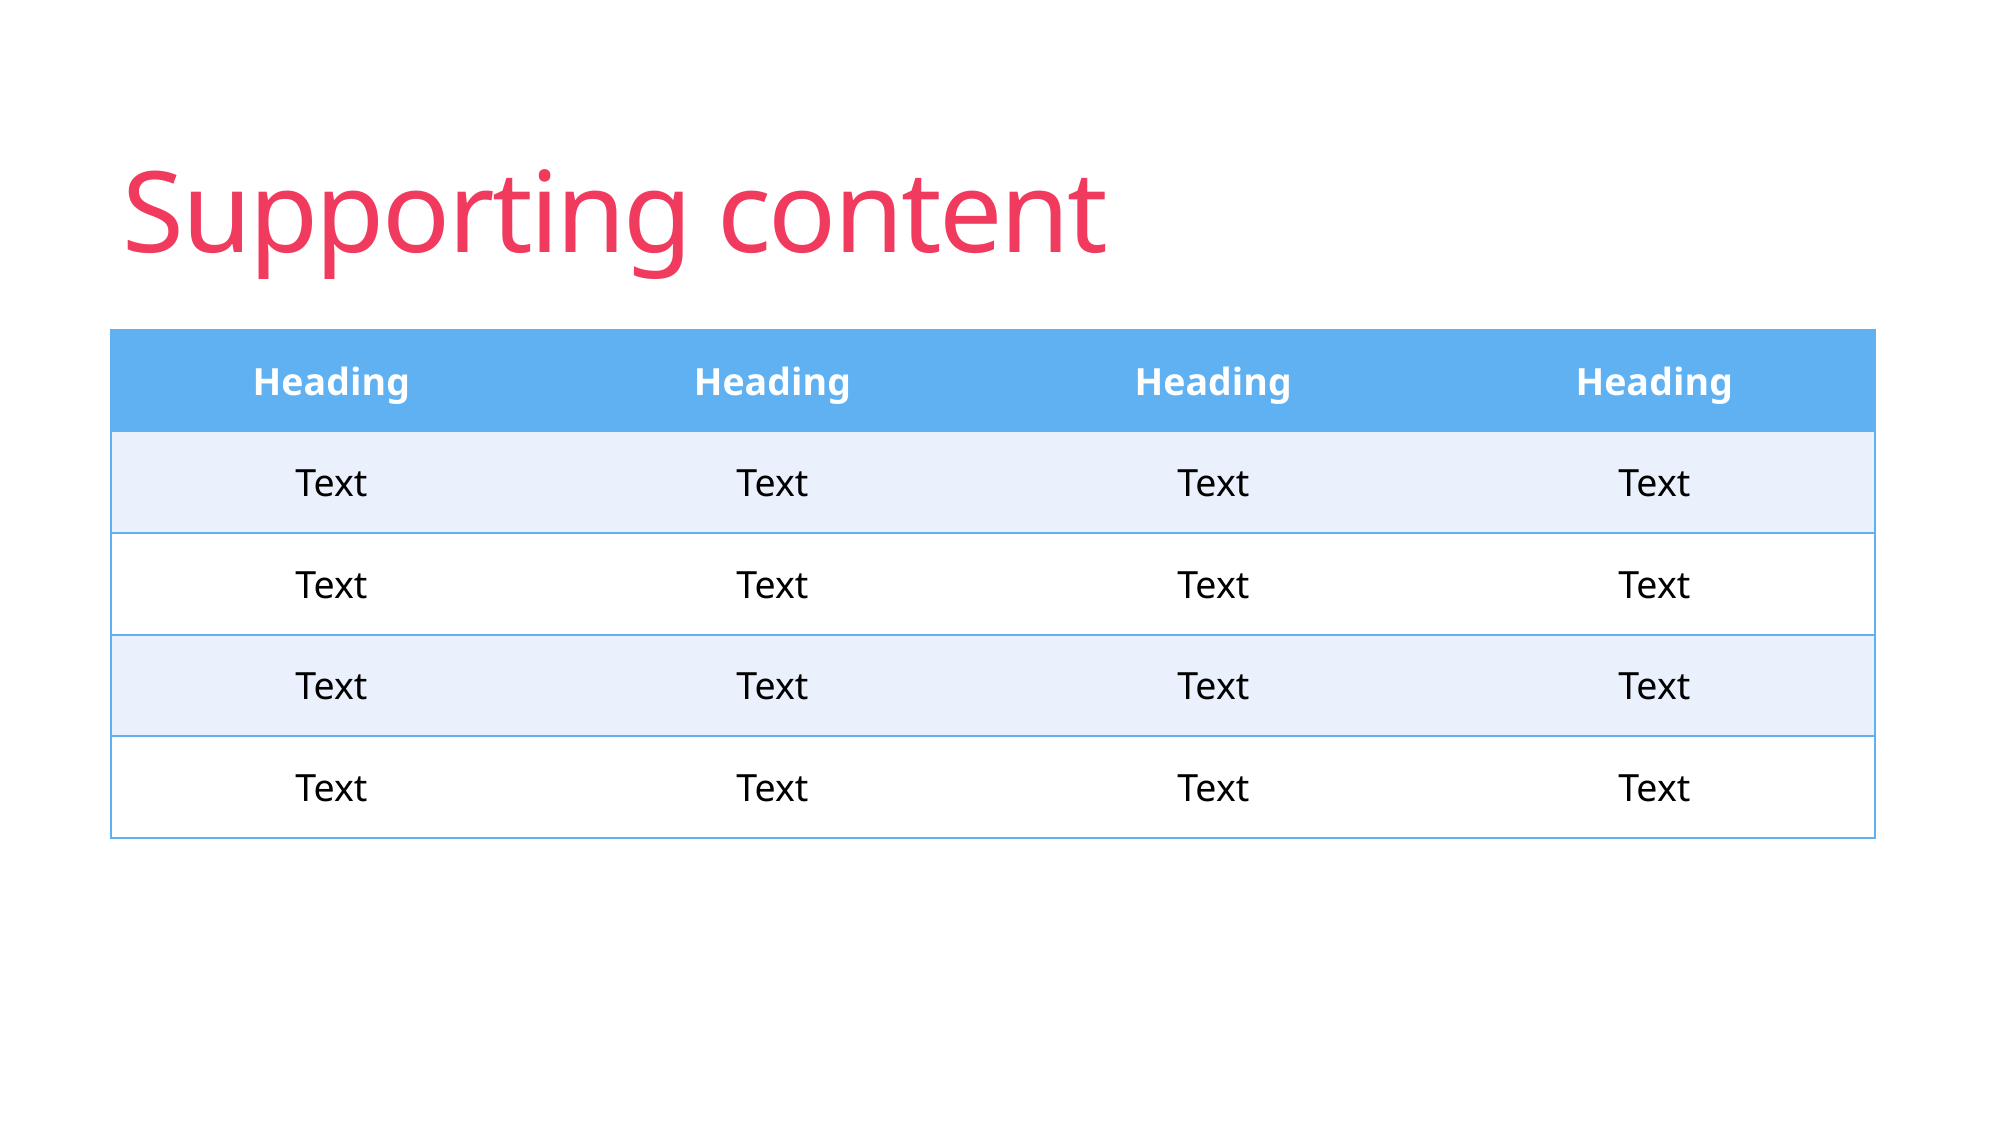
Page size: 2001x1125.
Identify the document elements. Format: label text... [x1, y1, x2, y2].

table_cell Text [112, 737, 552, 837]
table_cell Text [1434, 737, 1874, 837]
table_cell Text [993, 636, 1434, 735]
table_cell Text [1434, 534, 1874, 634]
table_header Heading [552, 331, 993, 431]
table_header Heading [1434, 331, 1874, 431]
table_cell Text [112, 432, 552, 532]
table_cell Text [1434, 432, 1874, 532]
title Supporting content [107, 81, 1875, 354]
table_cell Text [552, 636, 993, 735]
table_header Heading [112, 331, 552, 431]
table_cell Text [552, 432, 993, 532]
table_cell Text [552, 737, 993, 837]
table_cell Text [112, 534, 552, 634]
table_cell Text [112, 636, 552, 735]
table_cell Text [993, 534, 1434, 634]
table_cell Text [1434, 636, 1874, 735]
table_cell Text [993, 737, 1434, 837]
table_cell Text [993, 432, 1434, 532]
table_cell Text [552, 534, 993, 634]
table_header Heading [993, 331, 1434, 431]
